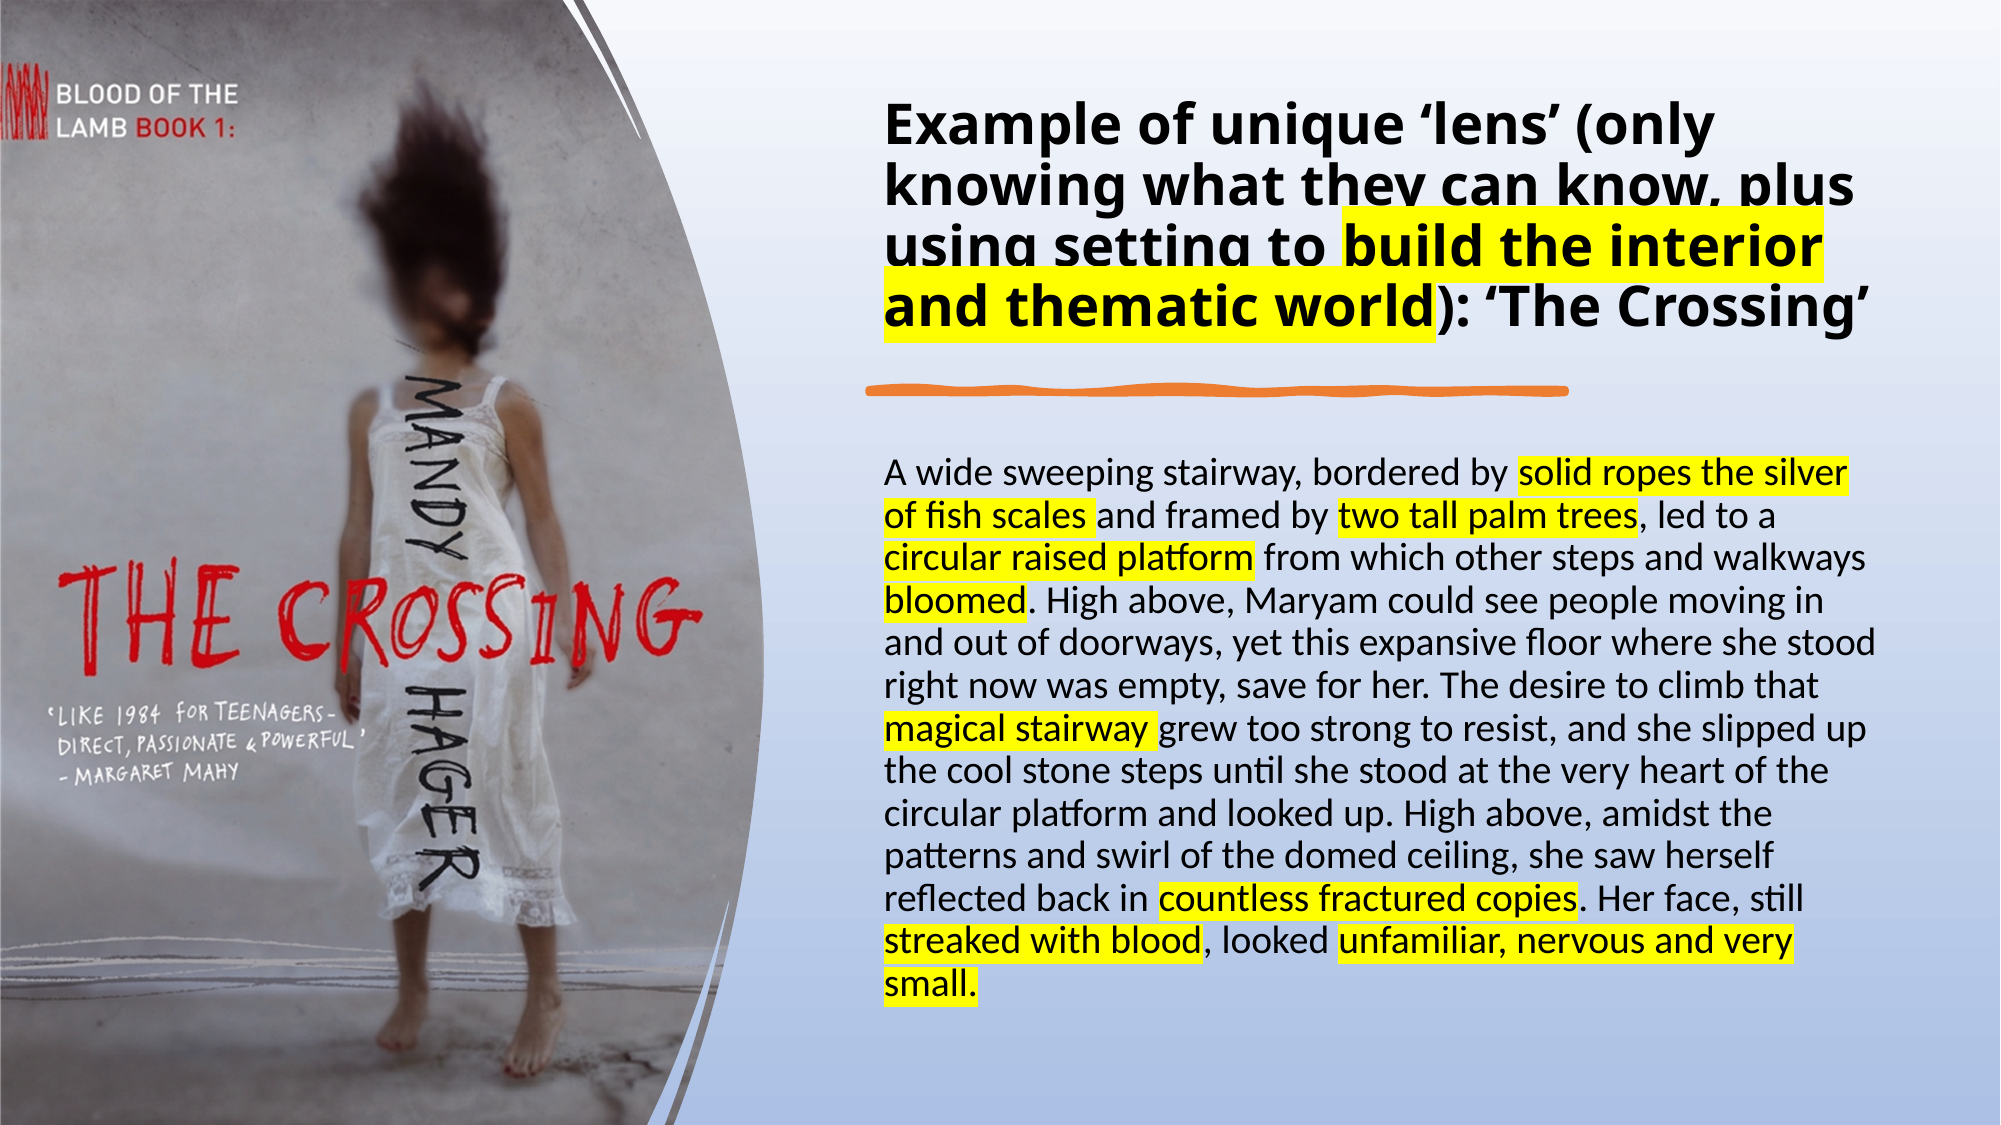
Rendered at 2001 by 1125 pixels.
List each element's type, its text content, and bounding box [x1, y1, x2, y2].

title Example of unique ‘lens’ (only knowing what they can know, plus using setting to build the interior and thematic world): ‘The Crossing’ [869, 53, 1895, 347]
text_box [764, 0, 2000, 1125]
text_box [867, 385, 1567, 396]
picture [0, 0, 764, 1125]
list A wide sweeping stairway, bordered by solid ropes the silver of fish scales and framed by two tall palm trees, led to a circular raised platform from which other steps and walkways bloomed. High above, Maryam could see people moving in and out of doorways, yet this expansive floor where she stood right now was empty, save for her. The desire to climb that magical stairway grew too strong to resist, and she slipped up the cool stone steps until she stood at the very heart of the circular platform and looked up. High above, amidst the patterns and swirl of the domed ceiling, she saw herself reflected back in countless fractured copies. Her face, still streaked with blood, looked unfamiliar, nervous and very small. [869, 443, 1895, 1016]
